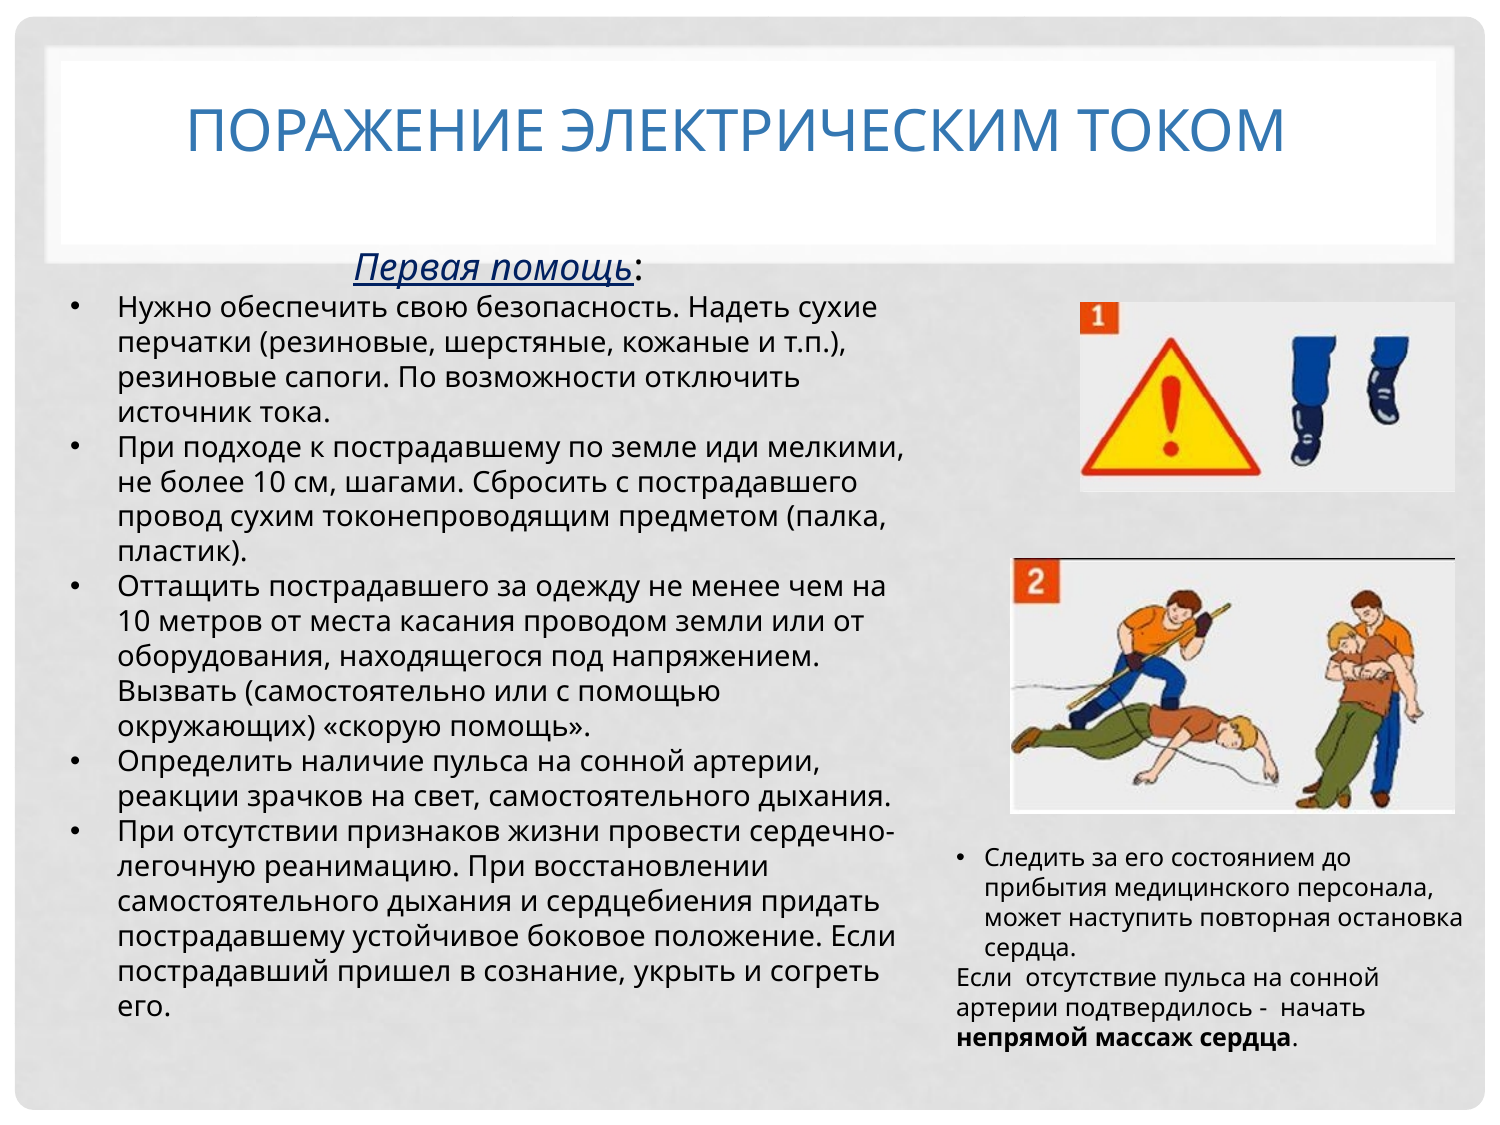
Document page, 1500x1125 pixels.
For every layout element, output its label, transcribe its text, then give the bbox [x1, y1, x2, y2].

title Поражение электрическим током [58, 42, 1415, 214]
text_box Первая помощь: Нужно обеспечить свою безопасность. Надеть сухие перчатки (резиновые, шерстяные, кожаные и т.п.), резиновые сапоги. По возможности отключить источник тока. При подходе к пострадавшему по земле иди мелкими, не более 10 см, шагами. Сбросить с пострадавшего провод сухим токонепроводящим предметом (палка, пластик). Оттащить пострадавшего за одежду не менее чем на 10 метров от места касания проводом земли или от оборудования, находящегося под напряжением. Вызвать (самостоятельно или с помощью окружающих) «скорую помощь». Определить наличие пульса на сонной артерии, реакции зрачков на свет, самостоятельного дыхания. При отсутствии признаков жизни провести сердечно-легочную реанимацию. При восстановлении самостоятельного дыхания и сердцебиения придать пострадавшему устойчивое боковое положение. Если пострадавший пришел в сознание, укрыть и согреть его. [55, 235, 942, 1030]
text_box Следить за его состоянием до прибытия медицинского персонала, может наступить повторная остановка сердца. Если отсутствие пульса на сонной артерии подтвердилось - начать непрямой массаж сердца. [941, 834, 1483, 1104]
picture [1080, 302, 1455, 492]
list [1009, 558, 1455, 814]
